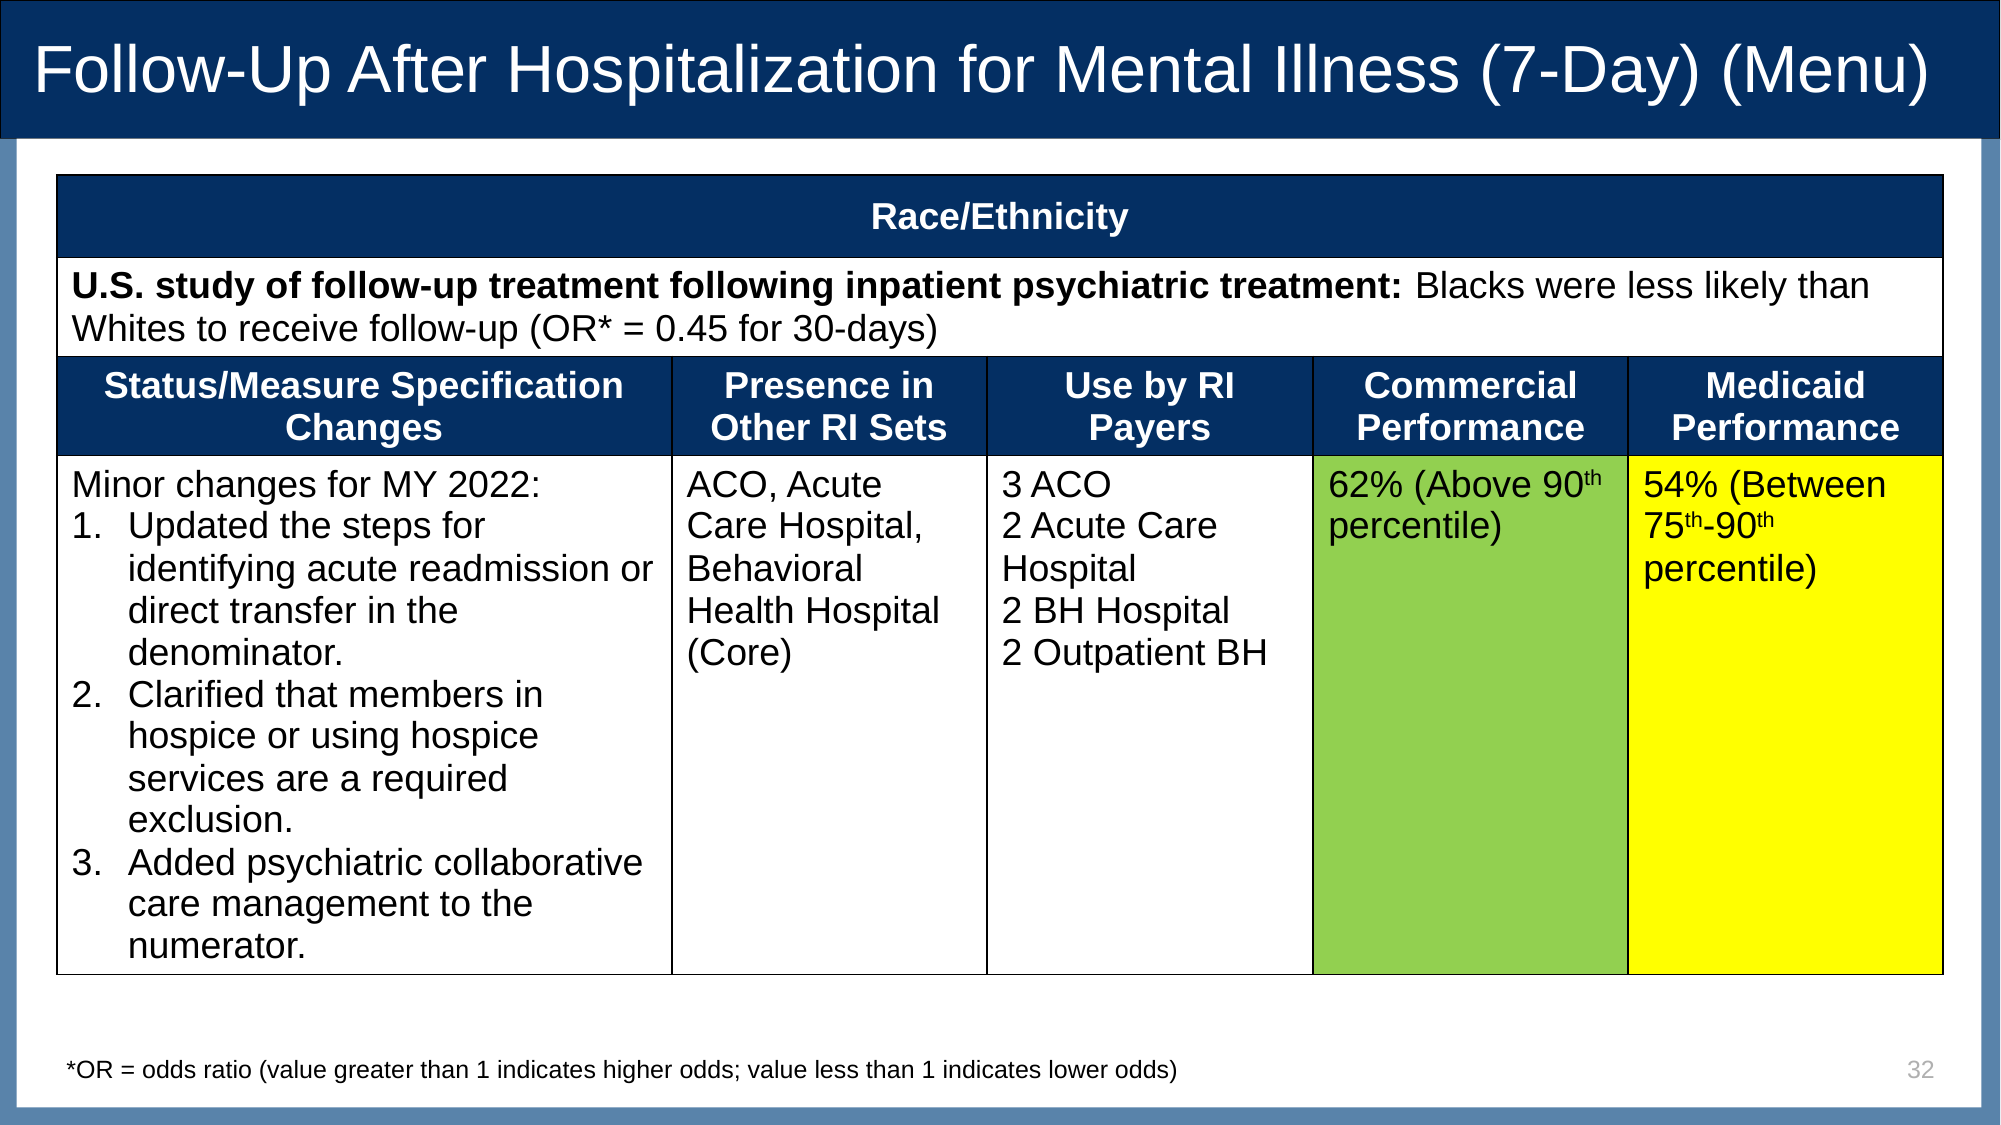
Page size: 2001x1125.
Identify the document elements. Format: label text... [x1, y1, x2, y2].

table_cell Minor changes for MY 2022: Updated the steps for identifying acute readmission or direct transfer in the denominator. Clarified that members in hospice or using hospice services are a required exclusion. Added psychiatric collaborative care management to the numerator. [58, 456, 671, 974]
table_cell 3 ACO 2 Acute Care Hospital 2 BH Hospital 2 Outpatient BH [988, 456, 1312, 974]
table_header Race/Ethnicity [58, 176, 1942, 257]
table_cell Use by RI Payers [988, 357, 1312, 455]
table_cell ACO, Acute Care Hospital, Behavioral Health Hospital (Core) [673, 456, 986, 974]
table_cell U.S. study of follow-up treatment following inpatient psychiatric treatment: Blacks were less likely than Whites to receive follow-up (OR* = 0.45 for 30-days) [58, 258, 1942, 356]
table_cell Presence in Other RI Sets [673, 357, 986, 455]
title Follow-Up After Hospitalization for Mental Illness (7-Day) (Menu) [18, 12, 1974, 120]
table_cell Commercial Performance [1314, 357, 1627, 455]
text_box *OR = odds ratio (value greater than 1 indicates higher odds; value less than 1 indicates lower odds) [51, 1046, 1196, 1091]
table_cell Status/Measure Specification Changes [58, 357, 671, 455]
table_cell Medicaid Performance [1629, 357, 1942, 455]
table_cell 62% (Above 90th percentile) [1314, 456, 1627, 974]
slide_number 32 [1833, 1050, 1950, 1088]
table_cell 54% (Between 75th-90th percentile) [1629, 456, 1942, 974]
